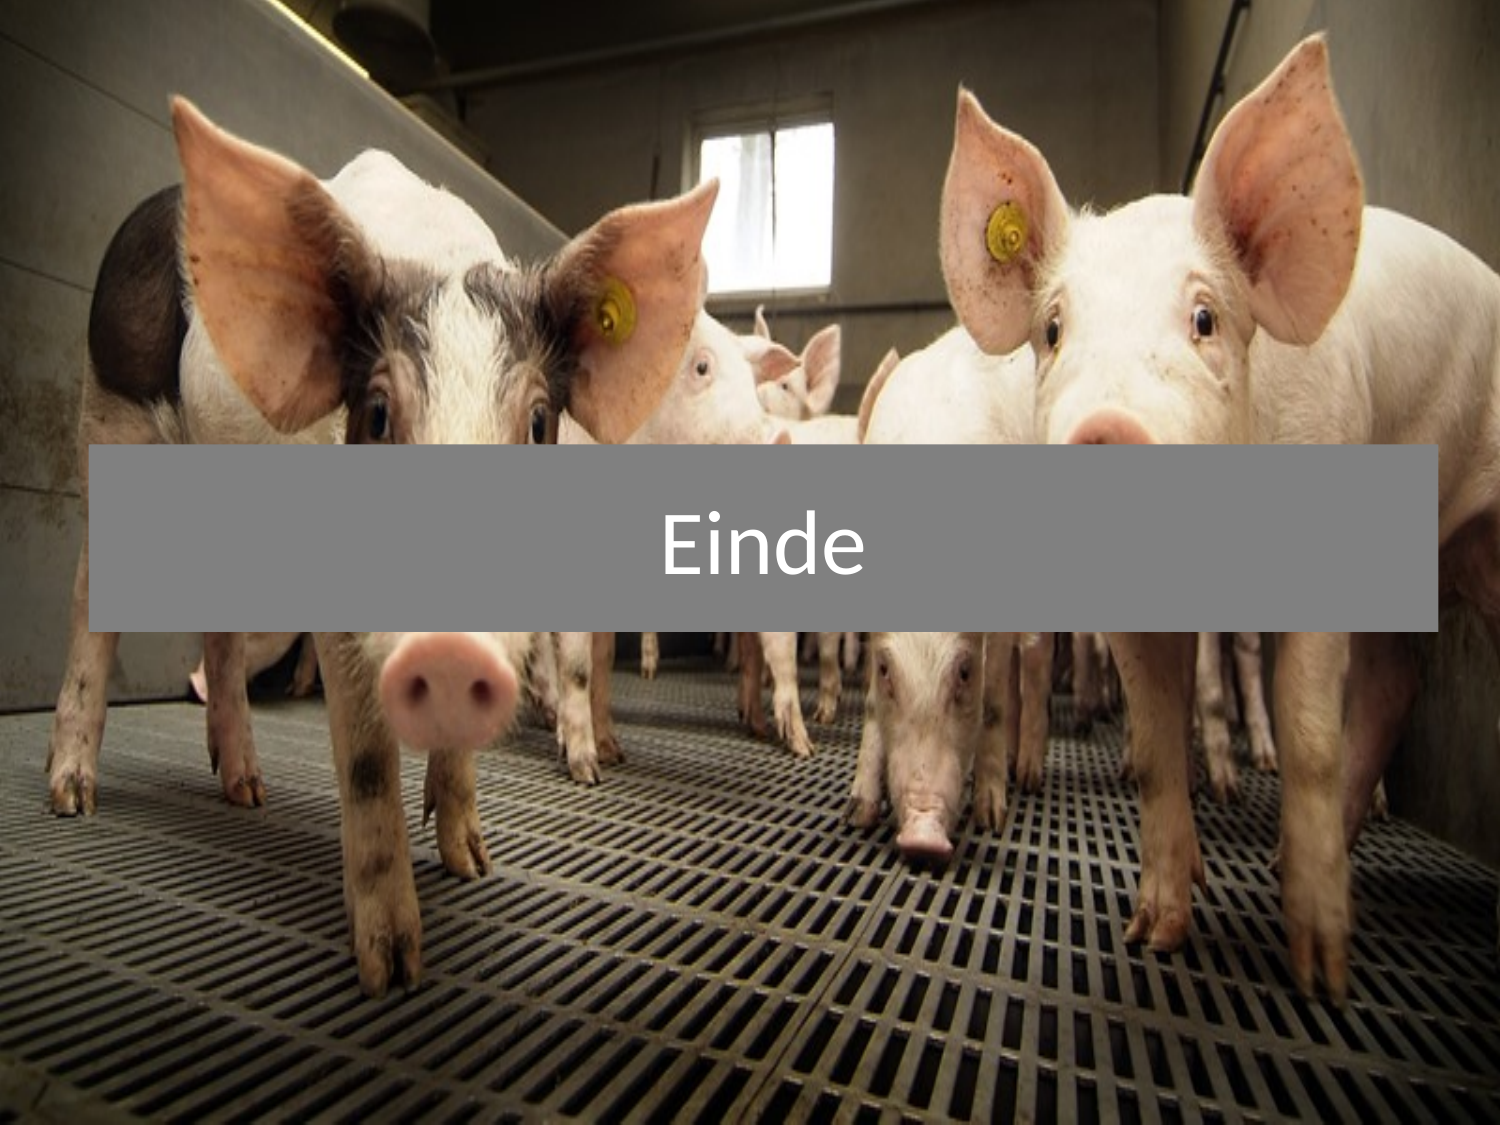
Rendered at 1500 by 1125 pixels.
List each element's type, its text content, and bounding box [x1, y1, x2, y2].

picture [0, 0, 1500, 1125]
title Einde [88, 444, 1439, 632]
